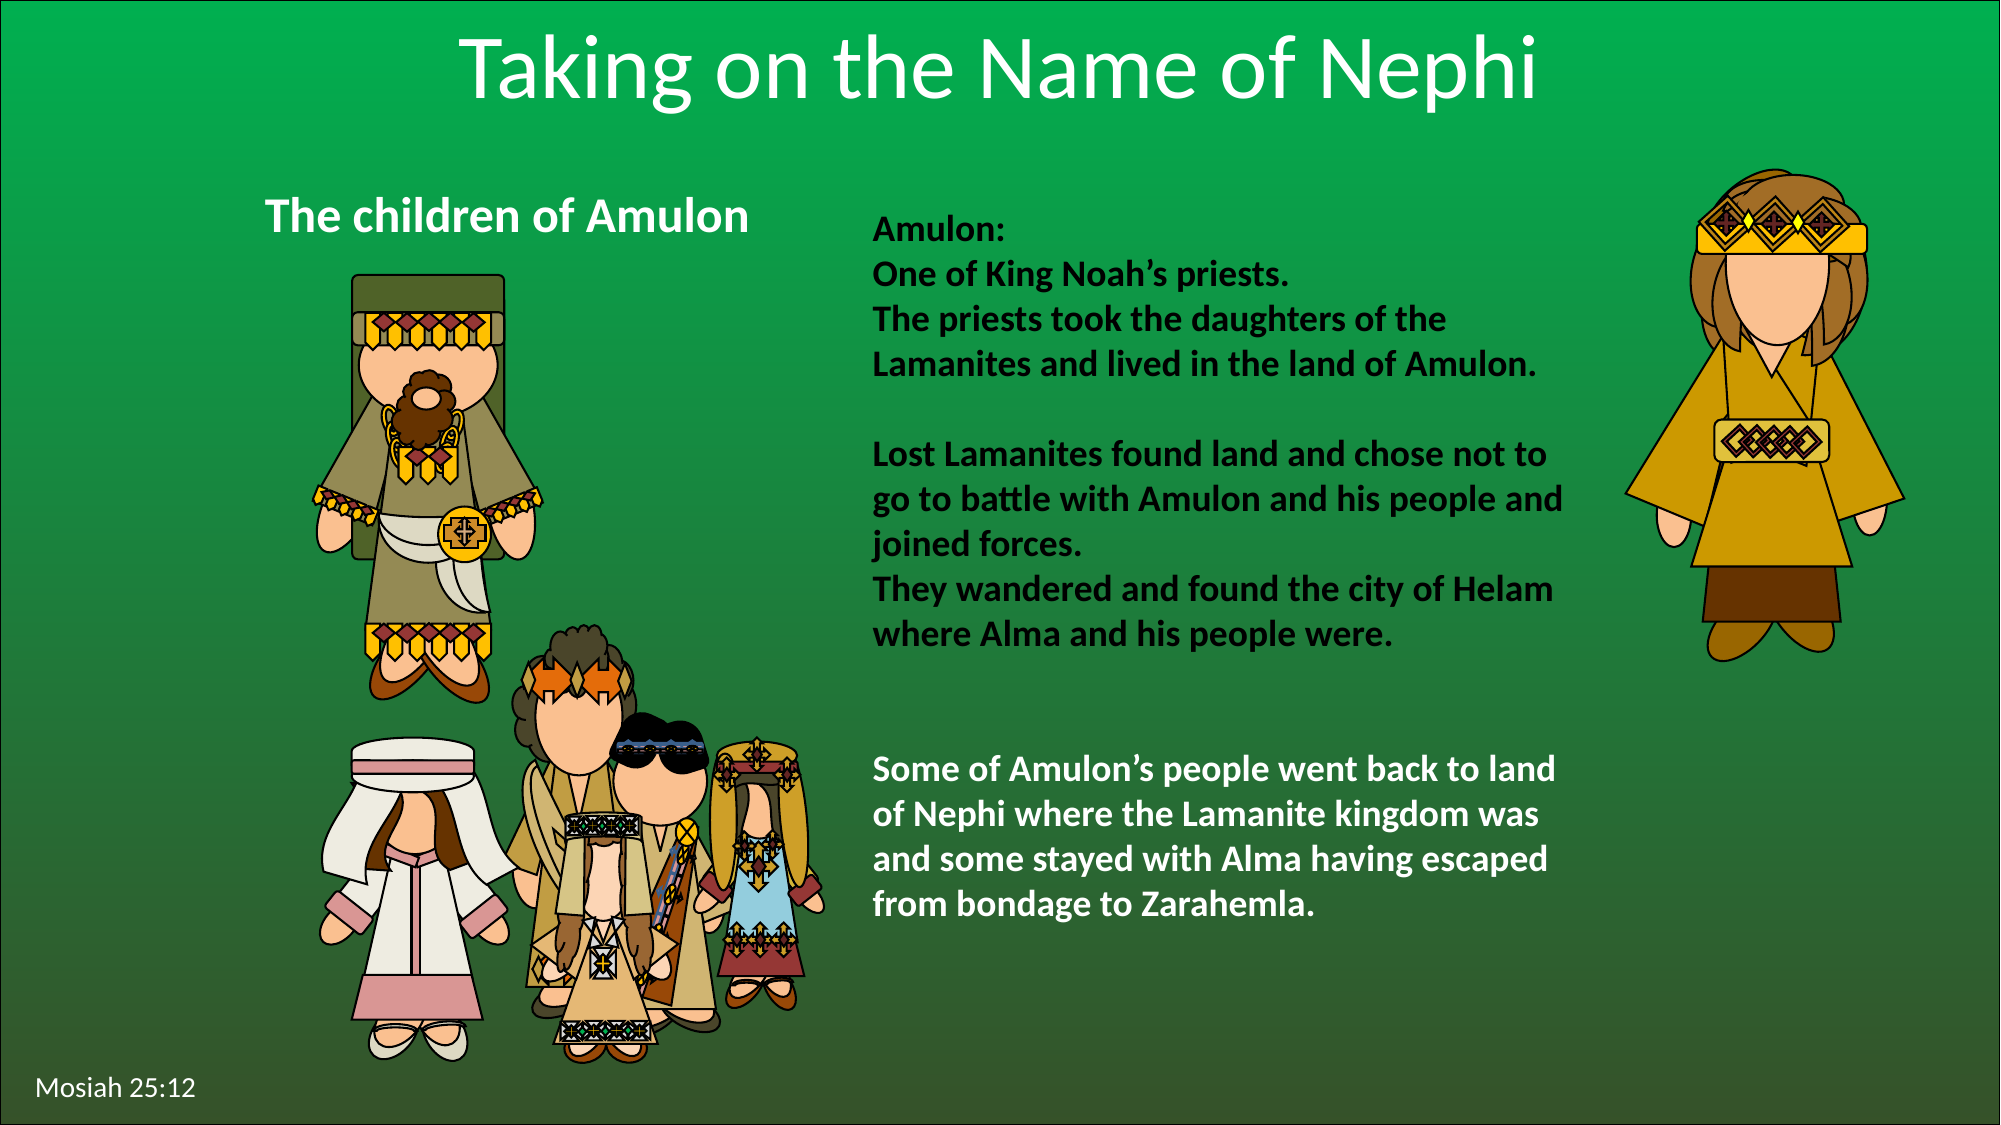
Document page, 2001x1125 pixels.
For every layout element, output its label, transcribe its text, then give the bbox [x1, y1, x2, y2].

text_box Mosiah 25:12 [20, 1060, 495, 1111]
text_box The children of Amulon [249, 174, 1100, 250]
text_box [1656, 174, 1888, 670]
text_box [324, 624, 821, 1064]
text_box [312, 274, 534, 713]
text_box [0, 0, 2000, 1125]
text_box Taking on the Name of Nephi [249, 0, 1750, 125]
text_box Amulon: One of King Noah’s priests. The priests took the daughters of the Lamanites and lived in the land of Amulon. Lost Lamanites found land and chose not to go to battle with Amulon and his people and joined forces. They wandered and found the city of Helam where Alma and his people were. Some of Amulon’s people went back to land of Nephi where the Lamanite kingdom was and some stayed with Alma having escaped from bondage to Zarahemla. [857, 196, 1595, 932]
